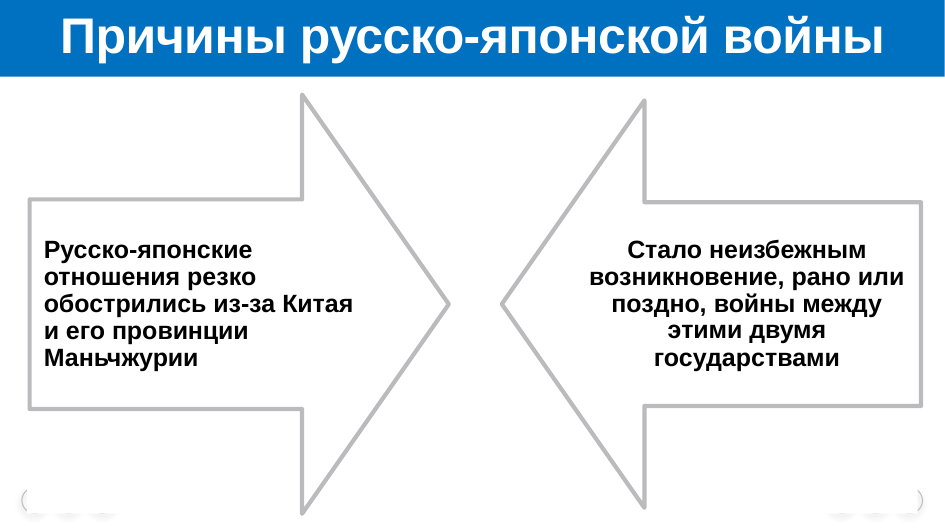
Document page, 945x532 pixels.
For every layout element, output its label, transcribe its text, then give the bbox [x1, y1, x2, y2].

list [26, 94, 918, 514]
title Причины русско-японской войны [0, 0, 945, 77]
